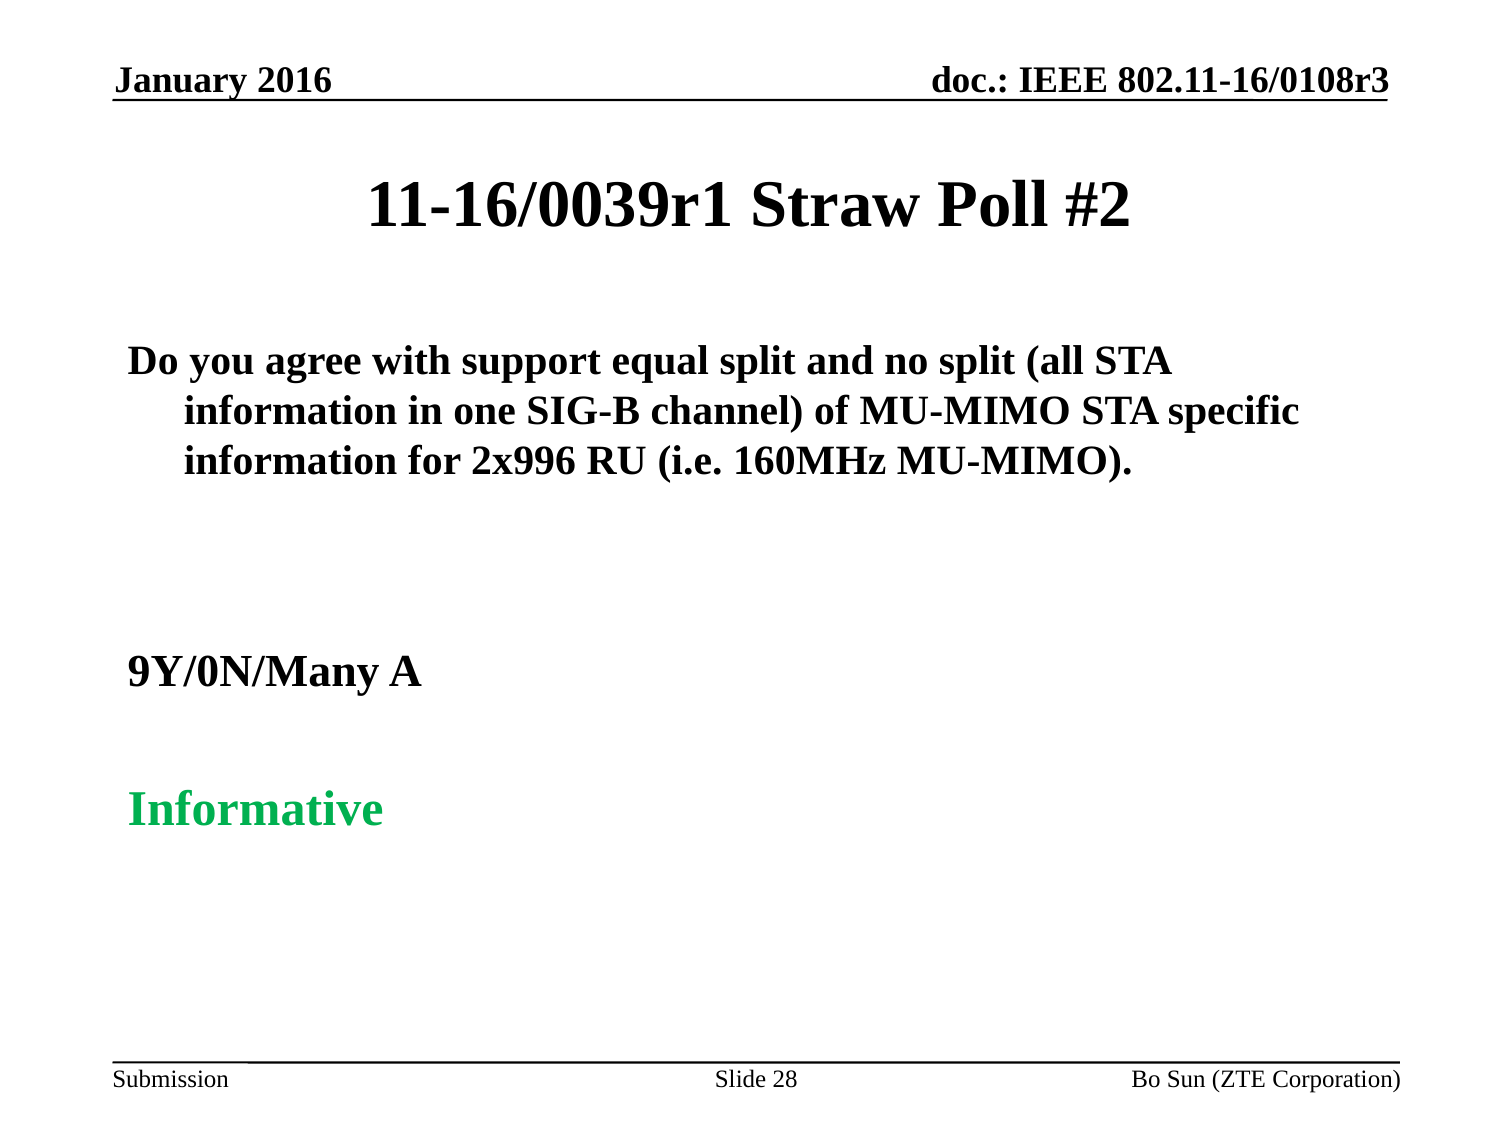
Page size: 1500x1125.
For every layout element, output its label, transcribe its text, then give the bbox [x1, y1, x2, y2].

title 11-16/0039r1 Straw Poll #2 [112, 112, 1388, 288]
list Do you agree with support equal split and no split (all STA information in one SIG-B channel) of MU-MIMO STA specific information for 2x996 RU (i.e. 160MHz MU-MIMO). 9Y/0N/Many A Informative [112, 324, 1388, 1050]
slide_number Slide 28 [712, 1061, 800, 1093]
footer Bo Sun (ZTE Corporation) [1120, 1061, 1402, 1093]
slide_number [114, 54, 335, 101]
